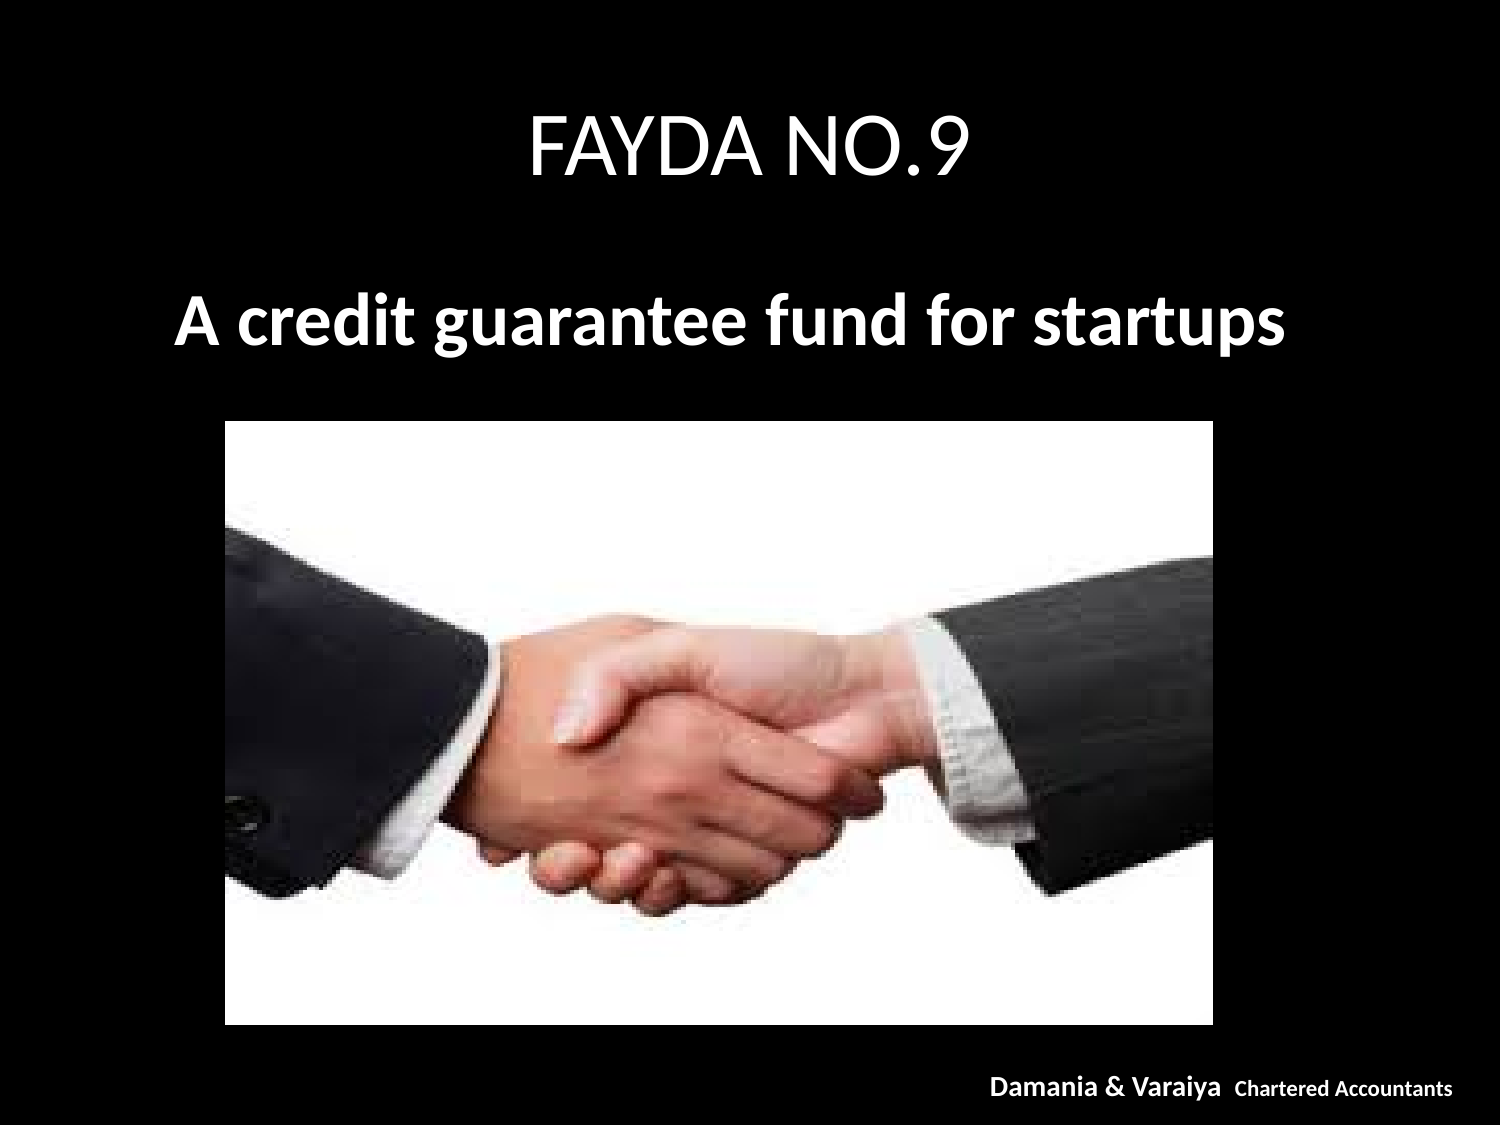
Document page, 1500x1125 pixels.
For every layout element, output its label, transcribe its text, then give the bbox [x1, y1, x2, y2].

title FAYDA NO.9 [75, 45, 1425, 233]
text_box Damania & Varaiya Chartered Accountants [462, 1059, 1468, 1125]
picture [224, 421, 1213, 1026]
list A credit guarantee fund for startups [75, 262, 1425, 1005]
